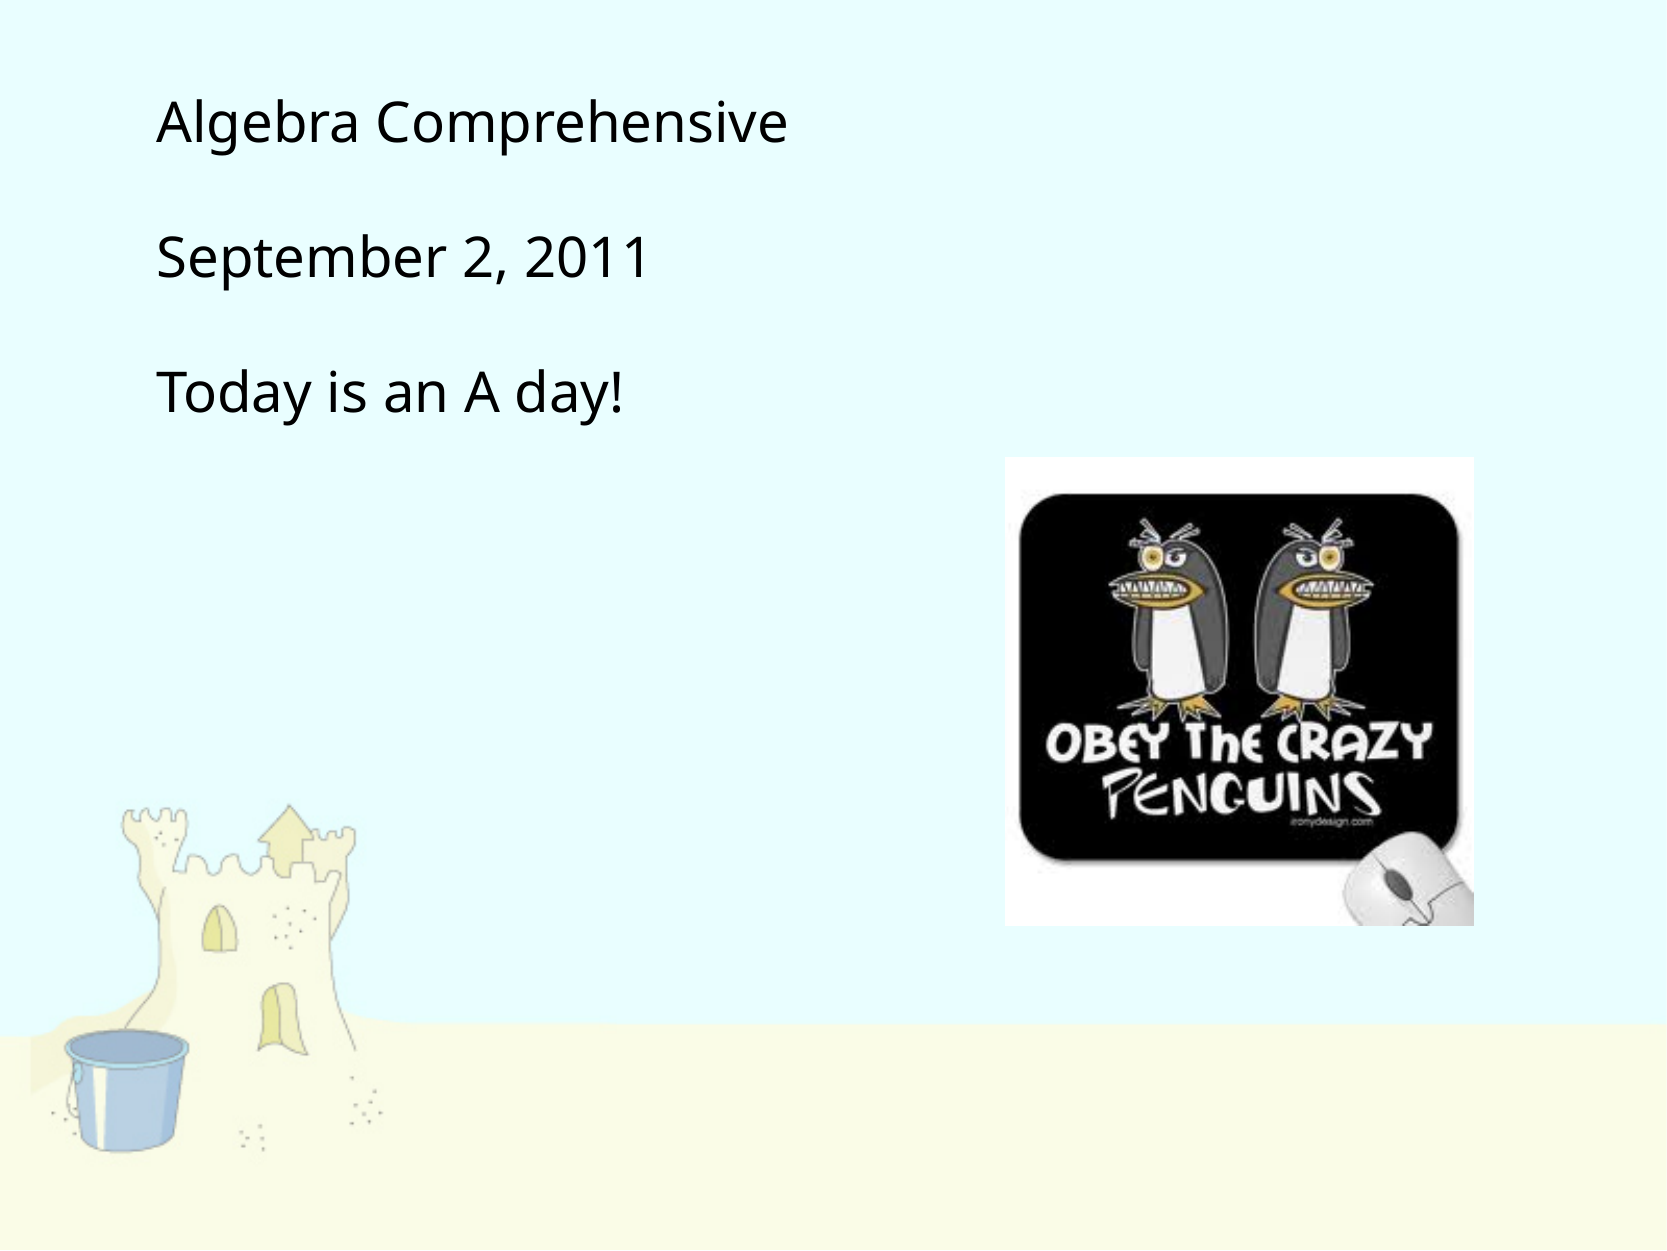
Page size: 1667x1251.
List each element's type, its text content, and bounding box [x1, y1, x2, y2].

picture [0, 0, 1667, 1250]
text_box Algebra Comprehensive September 2, 2011 Today is an A day! [141, 79, 1046, 432]
